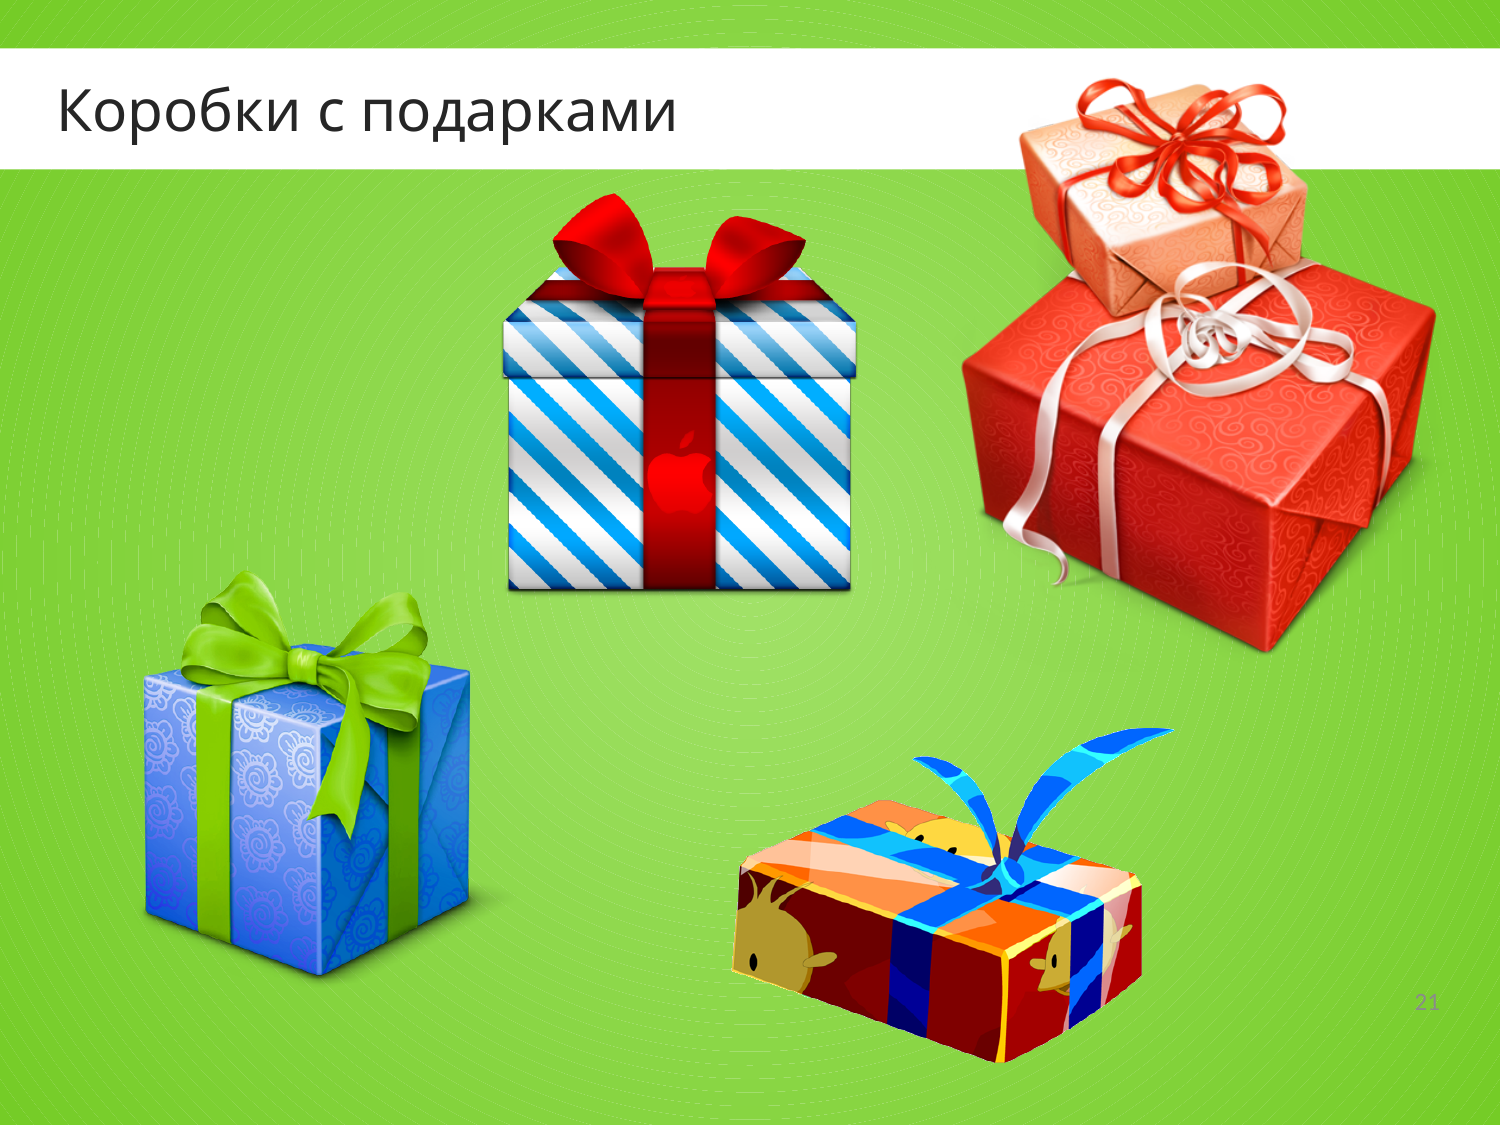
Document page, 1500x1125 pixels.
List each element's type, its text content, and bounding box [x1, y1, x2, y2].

text_box Коробки с подарками [41, 65, 890, 151]
text_box [0, 47, 1500, 170]
picture [731, 65, 1499, 1117]
slide_number 21 [1381, 970, 1456, 1031]
picture [95, 186, 887, 988]
